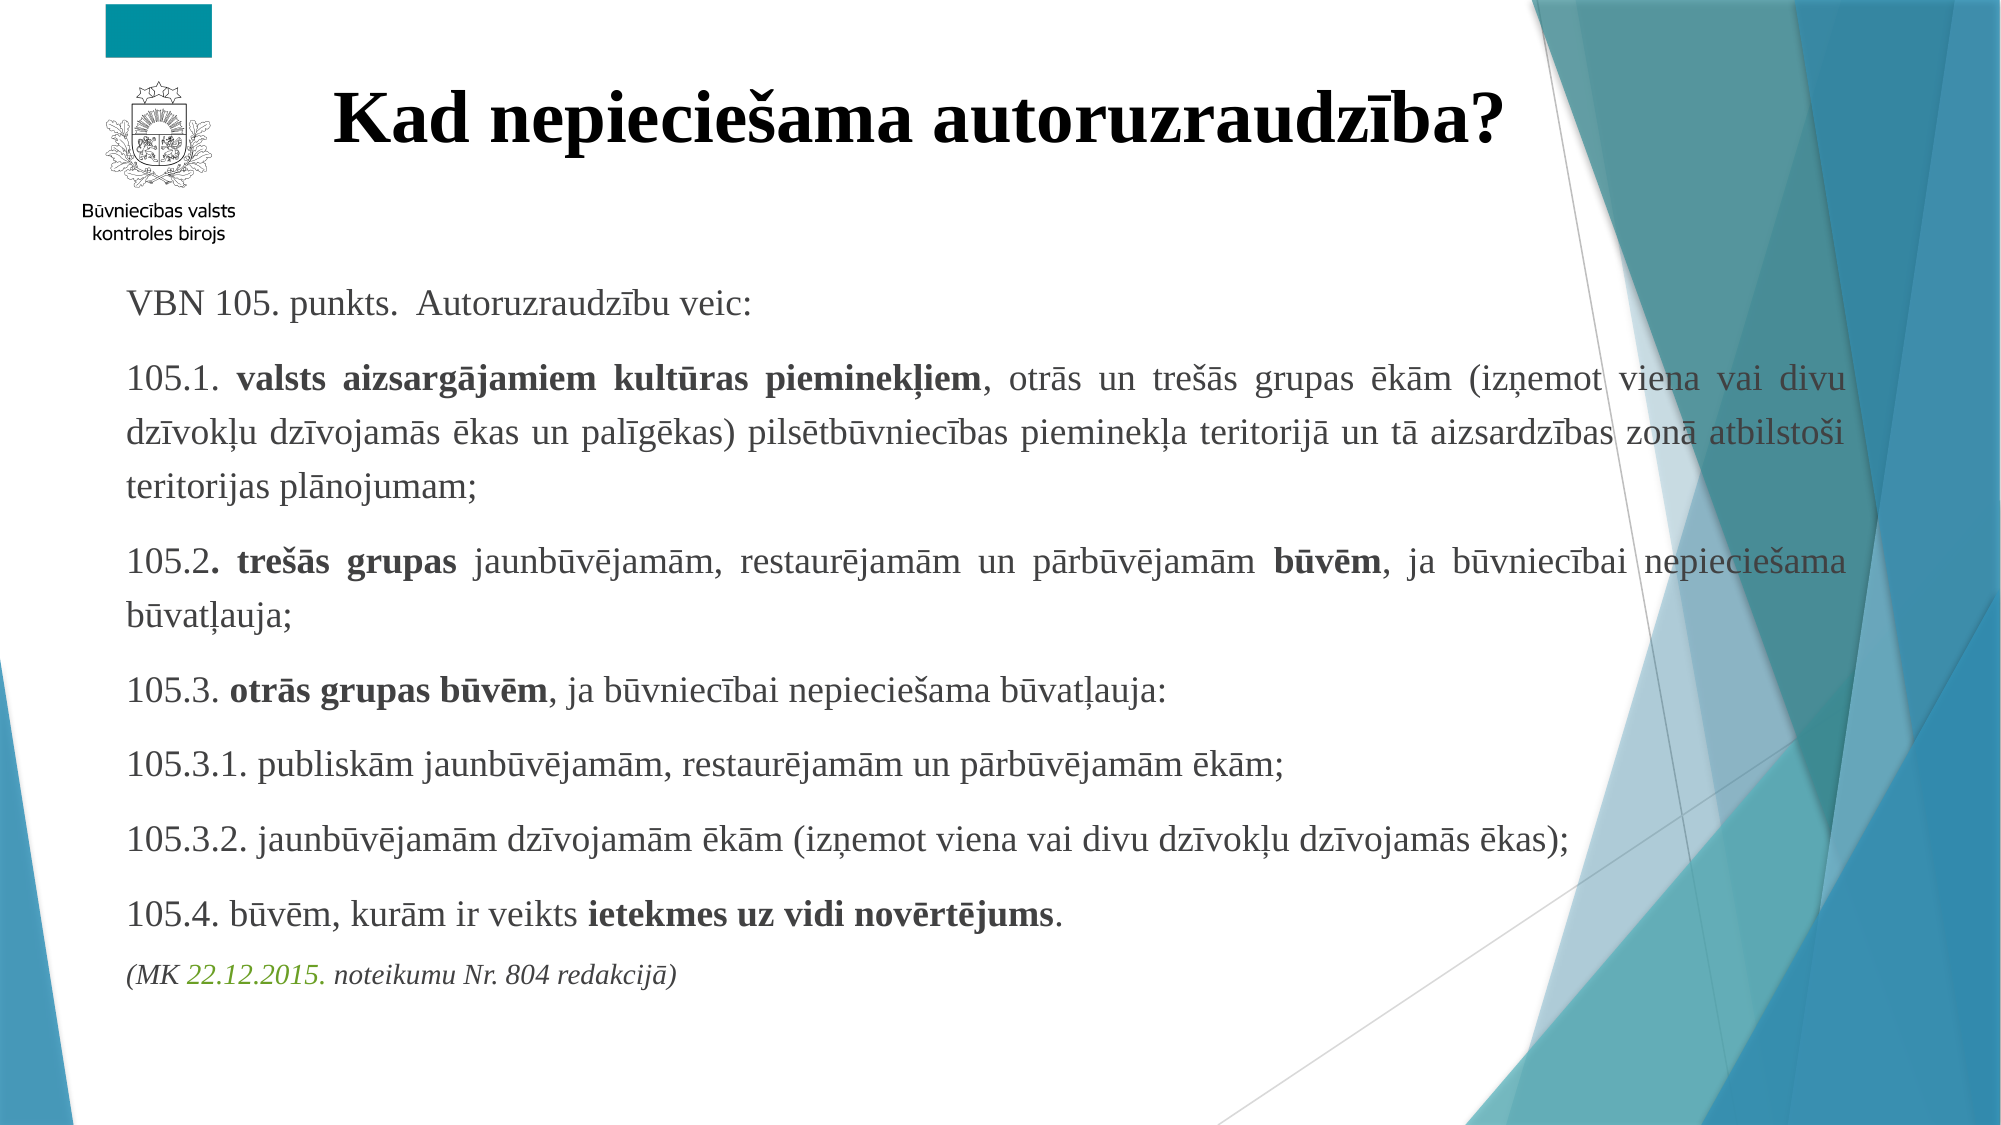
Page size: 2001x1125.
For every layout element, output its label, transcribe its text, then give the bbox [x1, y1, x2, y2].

list VBN 105. punkts. Autoruzraudzību veic: 105.1. valsts aizsargājamiem kultūras pieminekļiem, otrās un trešās grupas ēkām (izņemot viena vai divu dzīvokļu dzīvojamās ēkas un palīgēkas) pilsētbūvniecības pieminekļa teritorijā un tā aizsardzības zonā atbilstoši teritorijas plānojumam; 105.2. trešās grupas jaunbūvējamām, restaurējamām un pārbūvējamām būvēm, ja būvniecībai nepieciešama būvatļauja; 105.3. otrās grupas būvēm, ja būvniecībai nepieciešama būvatļauja: 105.3.1. publiskām jaunbūvējamām, restaurējamām un pārbūvējamām ēkām; 105.3.2. jaunbūvējamām dzīvojamām ēkām (izņemot viena vai divu dzīvokļu dzīvojamās ēkas); 105.4. būvēm, kurām ir veikts ietekmes uz vidi novērtējums. (MK 22.12.2015. noteikumu Nr. 804 redakcijā) [111, 261, 1863, 1009]
title Kad nepieciešama autoruzraudzība? [318, 59, 1863, 261]
picture [82, 4, 235, 244]
